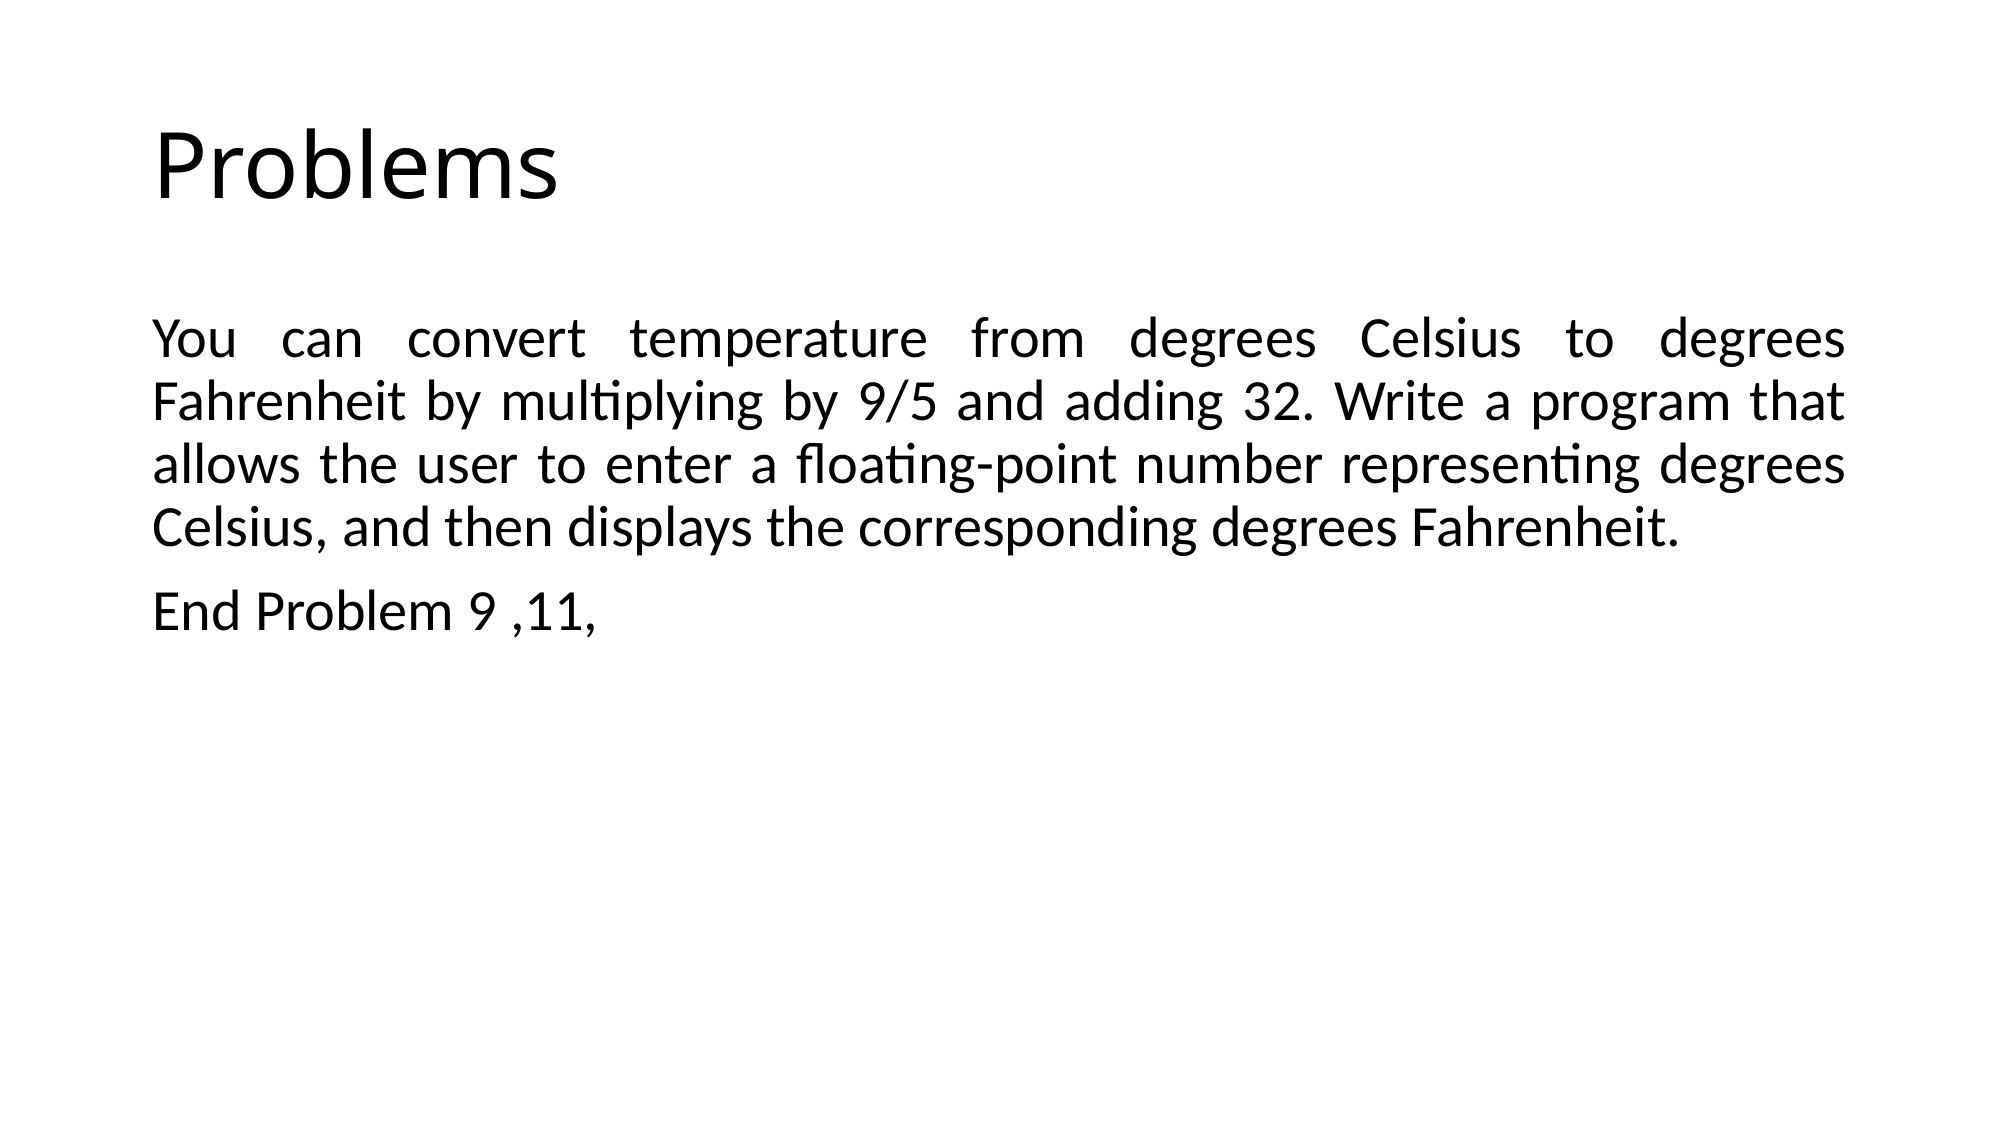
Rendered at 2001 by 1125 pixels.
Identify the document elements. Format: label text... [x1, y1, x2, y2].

list You can convert temperature from degrees Celsius to degrees Fahrenheit by multiplying by 9/5 and adding 32. Write a program that allows the user to enter a floating-point number representing degrees Celsius, and then displays the corresponding degrees Fahrenheit. End Problem 9 ,11, [137, 299, 1863, 1014]
title Problems [137, 59, 1863, 278]
